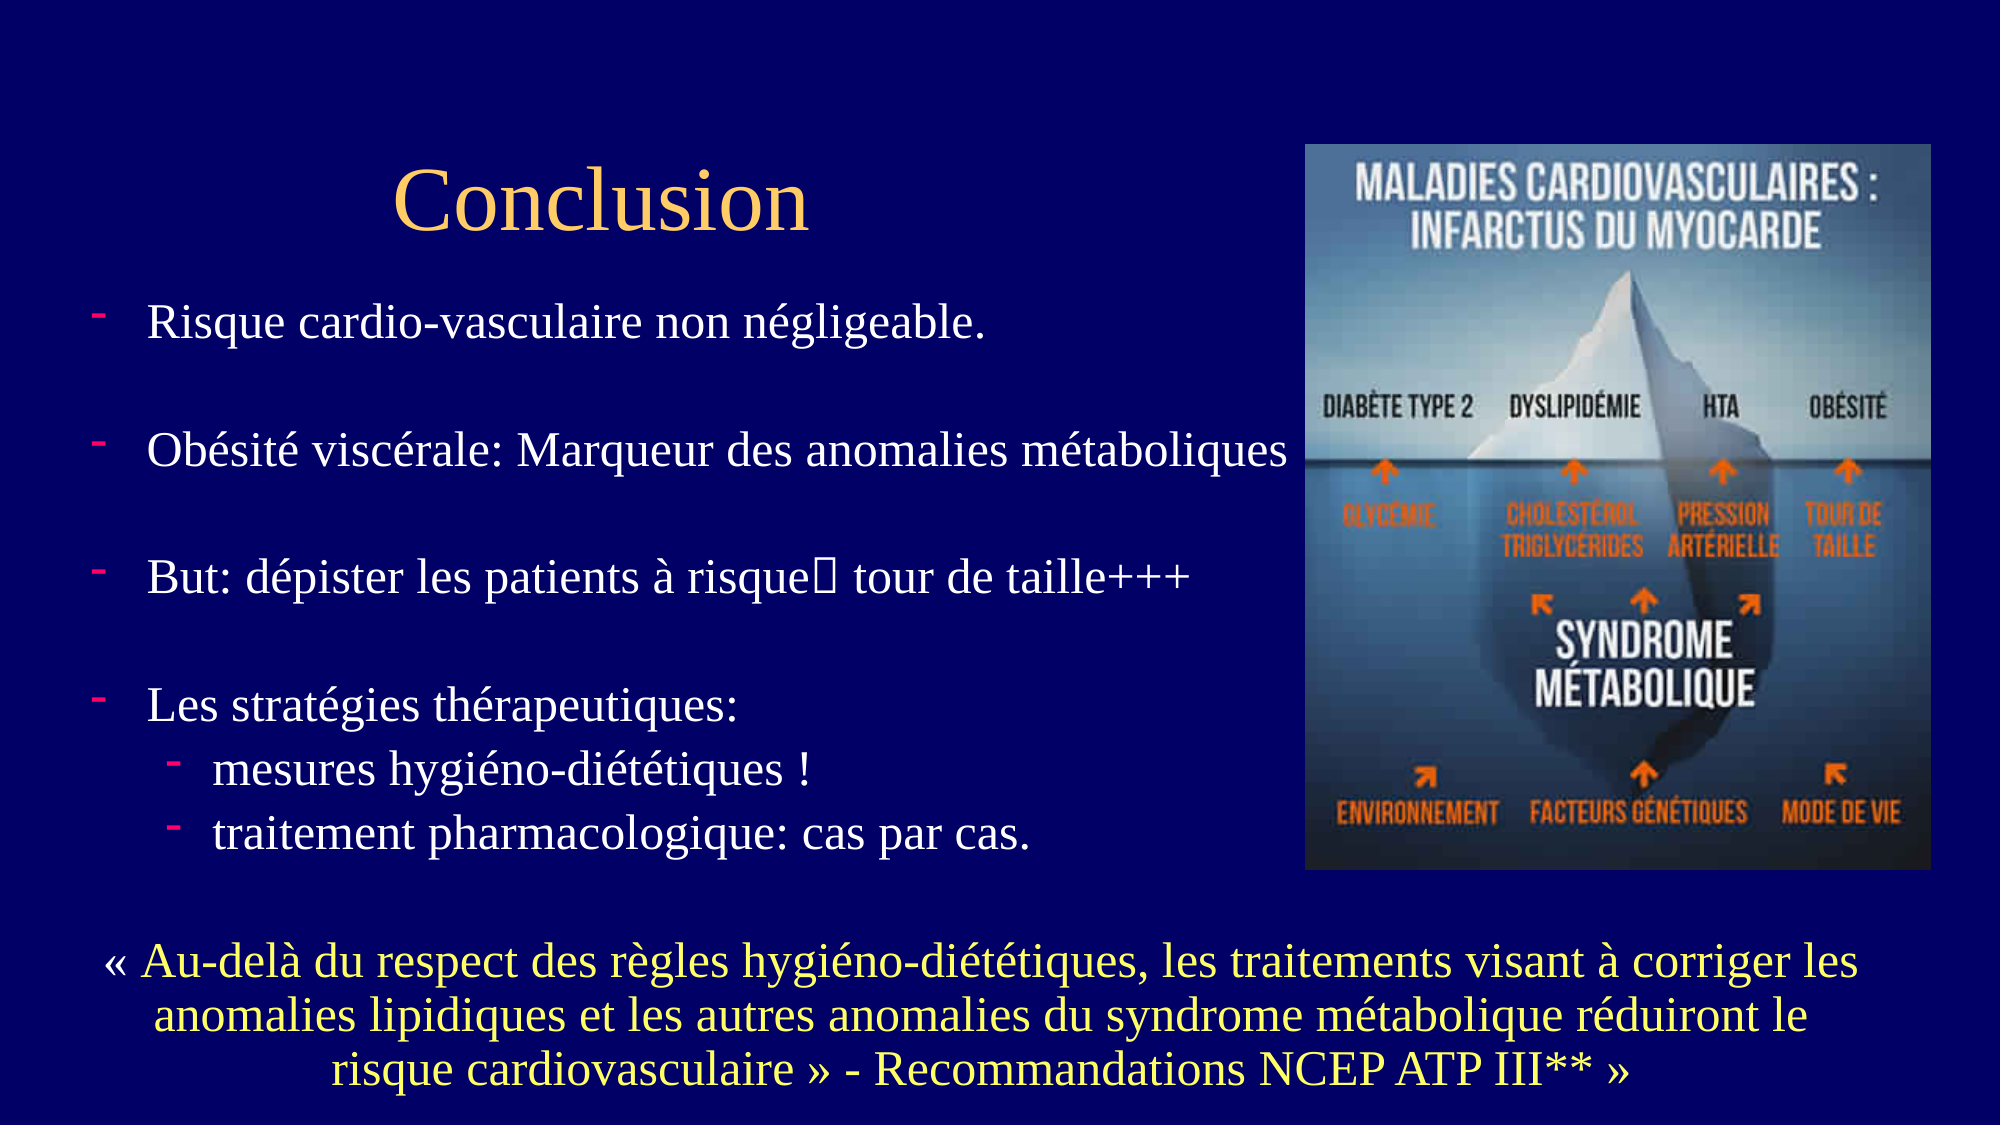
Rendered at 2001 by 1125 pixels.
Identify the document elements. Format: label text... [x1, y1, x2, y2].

picture [1305, 144, 1932, 871]
title Conclusion [150, 99, 1054, 287]
text_box Risque cardio-vasculaire non négligeable. Obésité viscérale: Marqueur des anomalies métaboliques But: dépister les patients à risque tour de taille+++ Les stratégies thérapeutiques: mesures hygiéno-diététiques ! traitement pharmacologique: cas par cas. « Au-delà du respect des règles hygiéno-diététiques, les traitements visant à corriger les anomalies lipidiques et les autres anomalies du syndrome métabolique réduiront le risque cardiovasculaire » - Recommandations NCEP ATP III** » [75, 287, 1888, 1032]
